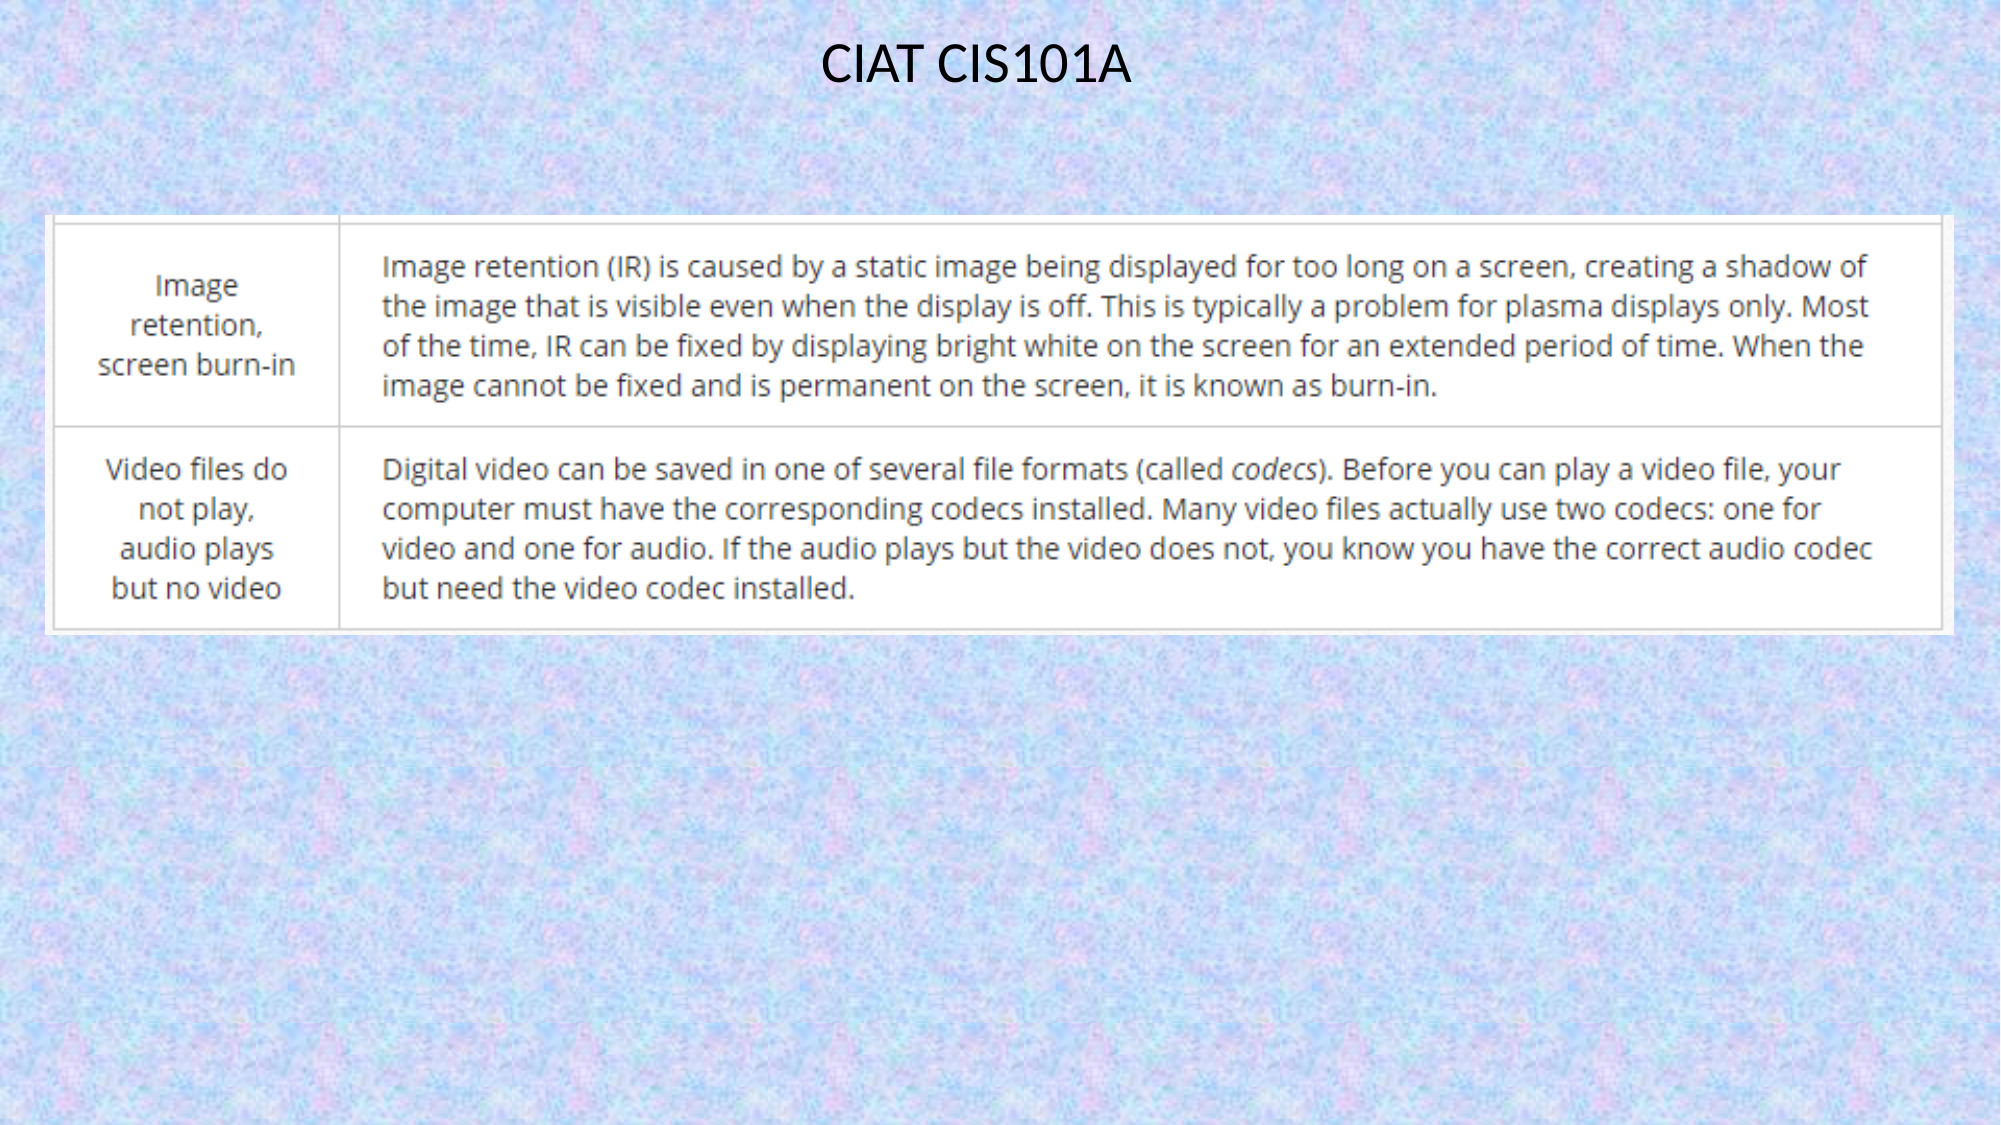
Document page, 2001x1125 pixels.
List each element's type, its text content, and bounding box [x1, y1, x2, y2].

picture [0, 0, 2001, 1125]
text_box CIAT CIS101A [785, 17, 1169, 102]
